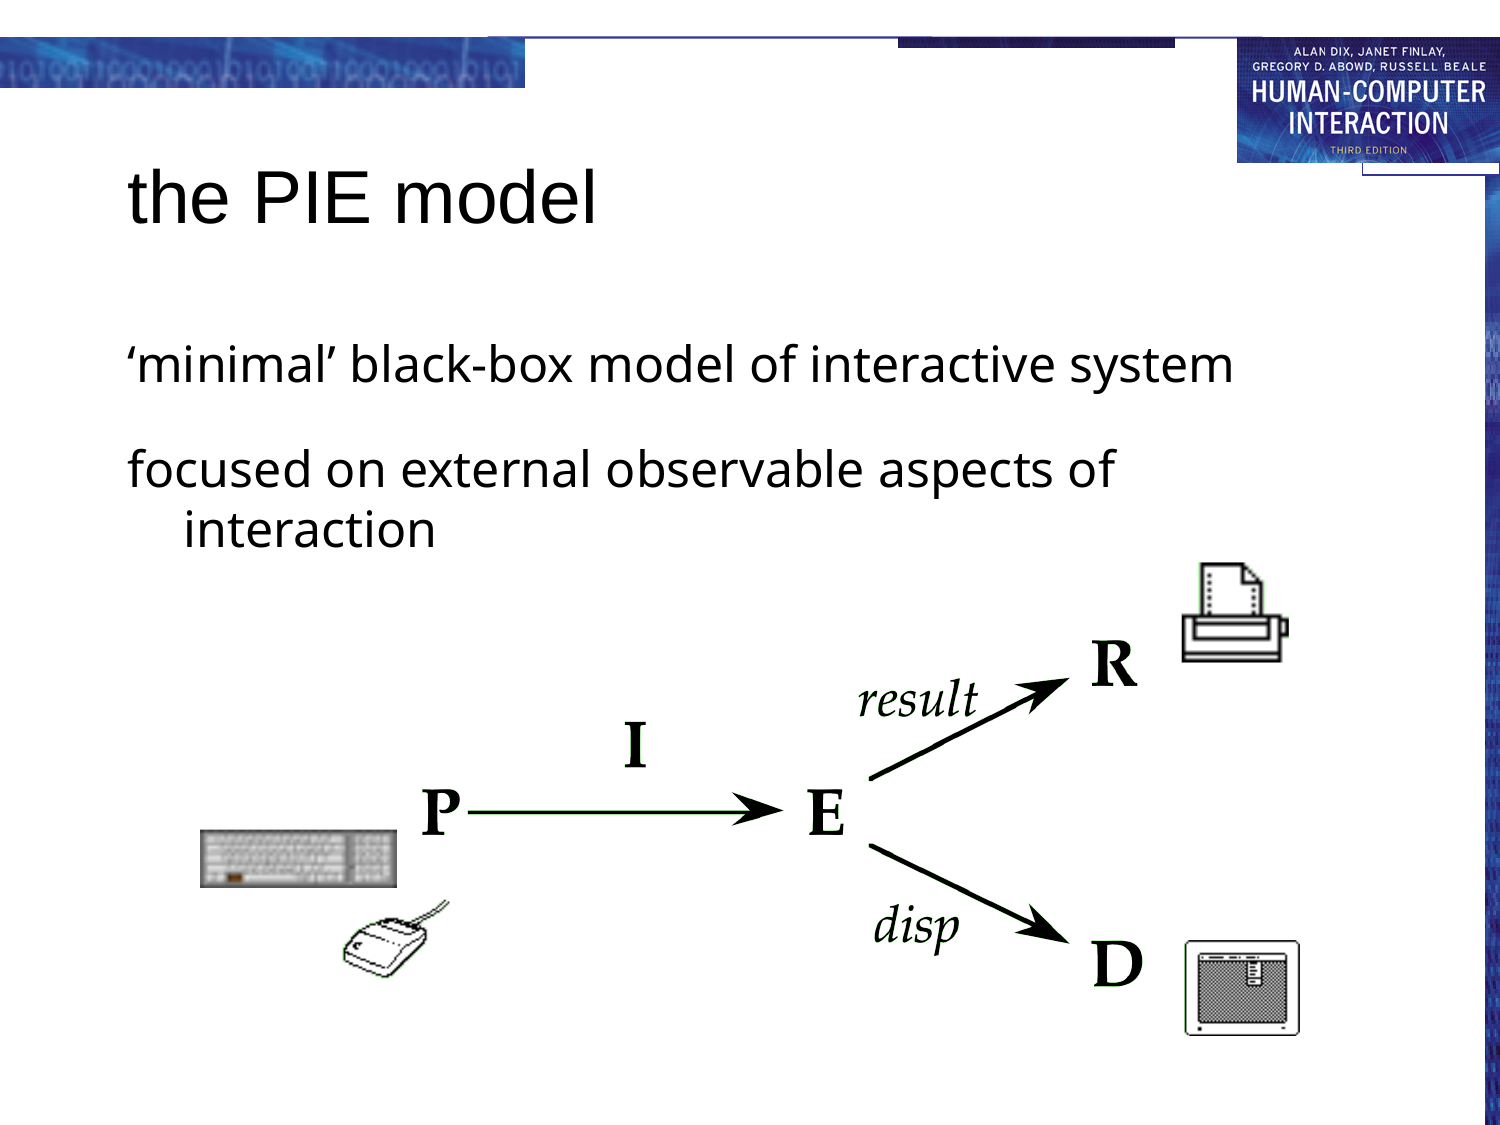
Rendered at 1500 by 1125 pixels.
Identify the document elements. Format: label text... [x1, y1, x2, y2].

picture [200, 561, 1300, 1037]
picture [898, 37, 1175, 48]
picture [1485, 176, 1500, 1125]
picture [1237, 37, 1500, 163]
picture [0, 37, 525, 88]
list ‘minimal’ black-box model of interactive system focused on external observable aspects of interaction [112, 324, 1388, 1000]
title the PIE model [112, 99, 1238, 288]
